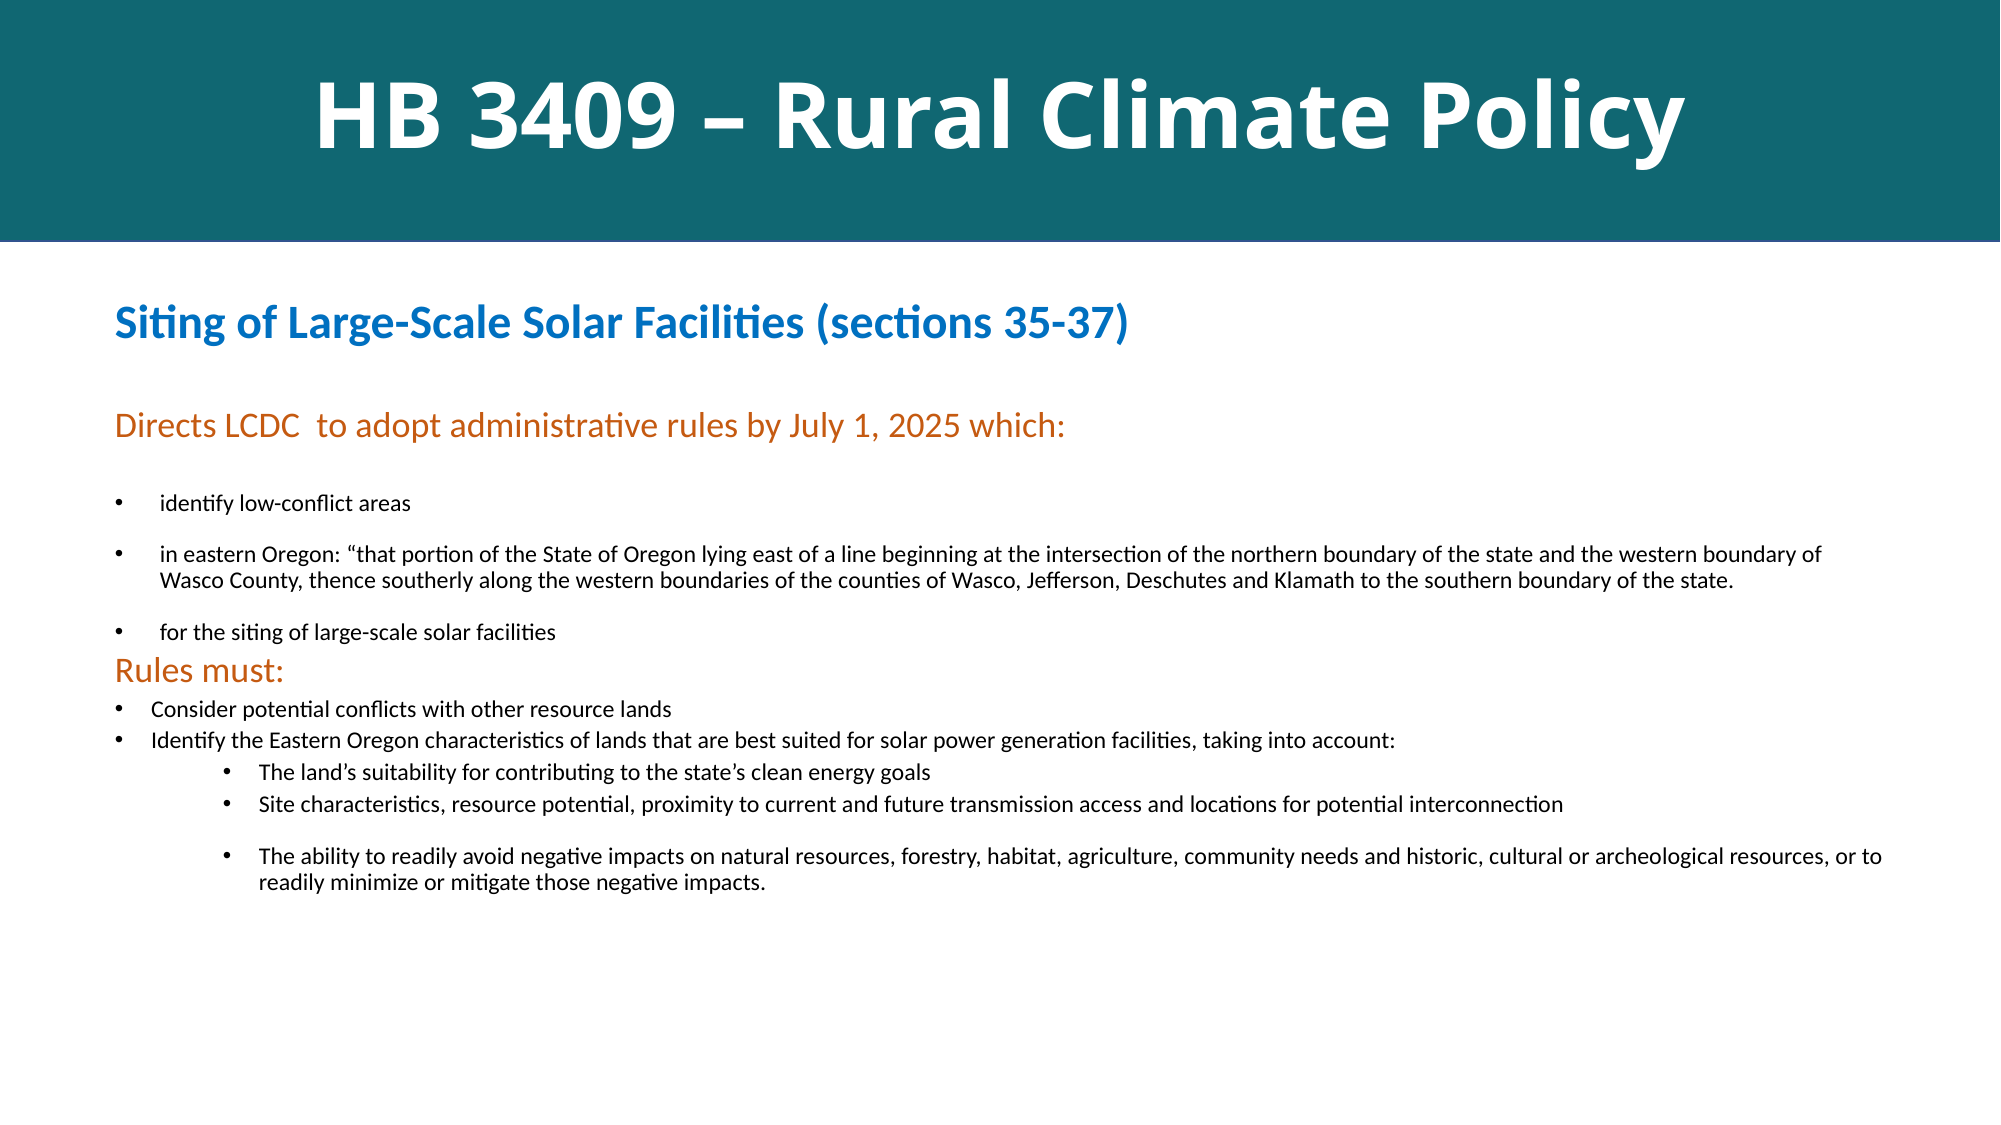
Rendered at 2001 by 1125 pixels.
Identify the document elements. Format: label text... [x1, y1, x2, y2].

title HB 3409 – Rural Climate Policy [99, 24, 1900, 213]
text_box [0, 0, 2000, 241]
list Siting of Large-Scale Solar Facilities (sections 35-37) Directs LCDC to adopt administrative rules by July 1, 2025 which: identify low-conflict areas in eastern Oregon: “that portion of the State of Oregon lying east of a line beginning at the intersection of the northern boundary of the state and the western boundary of Wasco County, thence southerly along the western boundaries of the counties of Wasco, Jefferson, Deschutes and Klamath to the southern boundary of the state. for the siting of large-scale solar facilities Rules must: Consider potential conflicts with other resource lands Identify the Eastern Oregon characteristics of lands that are best suited for solar power generation facilities, taking into account: The land’s suitability for contributing to the state’s clean energy goals Site characteristics, resource potential, proximity to current and future transmission access and locations for potential interconnection The ability to readily avoid negative impacts on natural resources, forestry, habitat, agriculture, community needs and historic, cultural or archeological resources, or to readily minimize or mitigate those negative impacts. [99, 289, 1900, 978]
